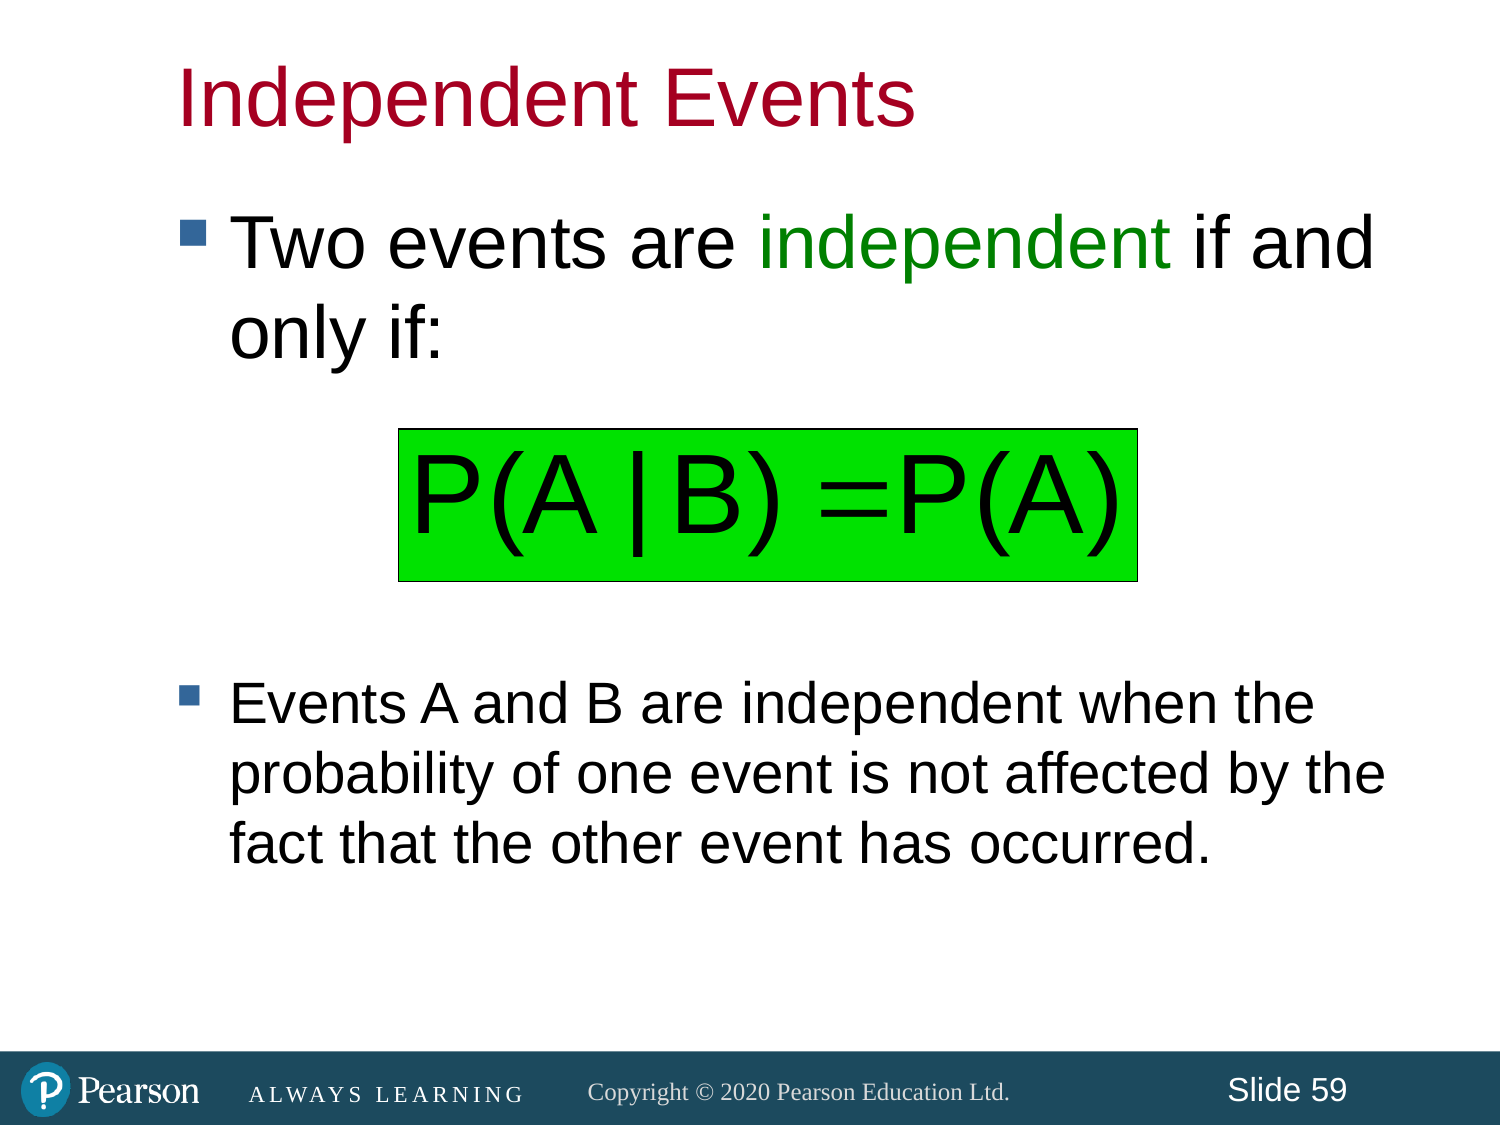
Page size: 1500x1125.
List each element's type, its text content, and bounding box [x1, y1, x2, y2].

list Two events are independent if and only if: Events A and B are independent when the probability of one event is not affected by the fact that the other event has occurred. [162, 186, 1425, 975]
picture [21, 1062, 199, 1117]
title Independent Events [162, 37, 1374, 150]
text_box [398, 429, 1137, 581]
